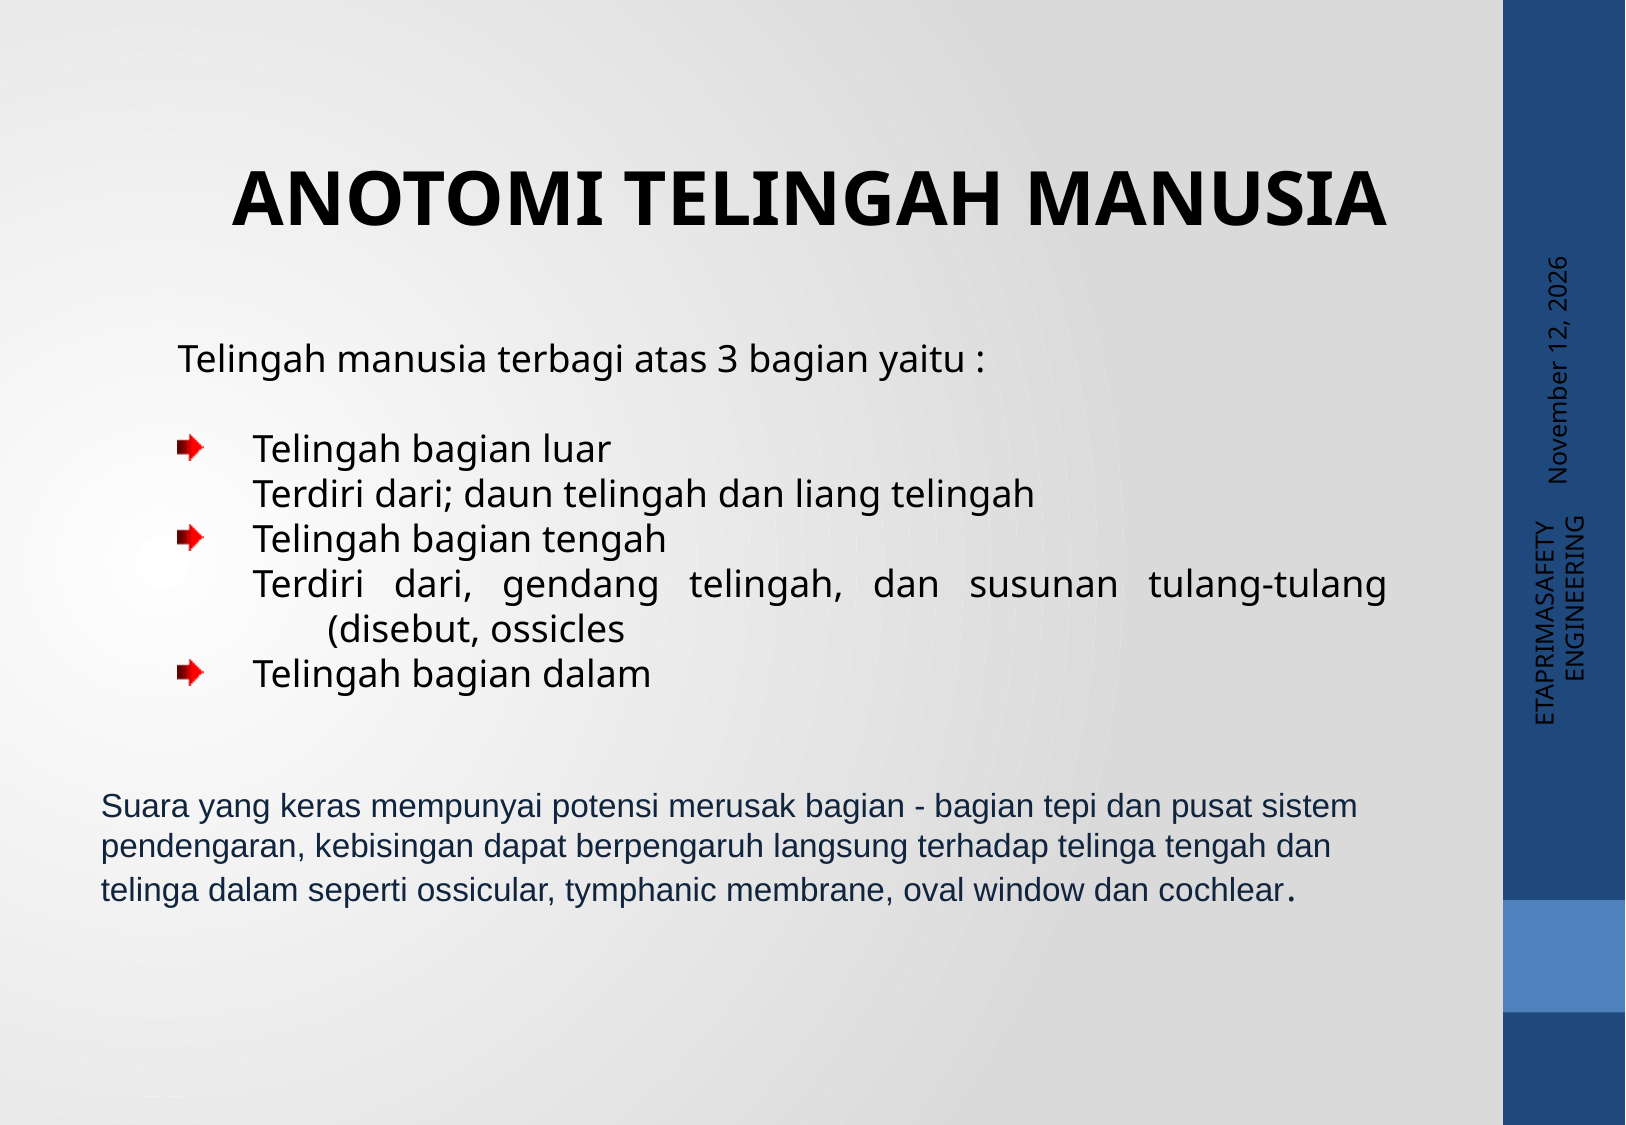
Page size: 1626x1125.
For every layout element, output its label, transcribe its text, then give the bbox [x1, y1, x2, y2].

footer ETAPRIMASAFETY ENGINEERING [1526, 500, 1592, 889]
picture [177, 434, 204, 461]
text_box Suara yang keras mempunyai potensi merusak bagian - bagian tepi dan pusat sistem pendengaran, kebisingan dapat berpengaruh langsung terhadap telinga tengah dan telinga dalam seperti ossicular, tymphanic membrane, oval window dan cochlear. [85, 763, 1403, 975]
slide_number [1526, 100, 1592, 500]
text_box ANOTOMI TELINGAH MANUSIA [198, 143, 1427, 248]
picture [177, 659, 204, 686]
picture [177, 524, 204, 551]
text_box Telingah manusia terbagi atas 3 bagian yaitu : Telingah bagian luar Terdiri dari; daun telingah dan liang telingah Telingah bagian tengah Terdiri dari, gendang telingah, dan susunan tulang-tulang (disebut, ossicles Telingah bagian dalam [162, 327, 1404, 703]
